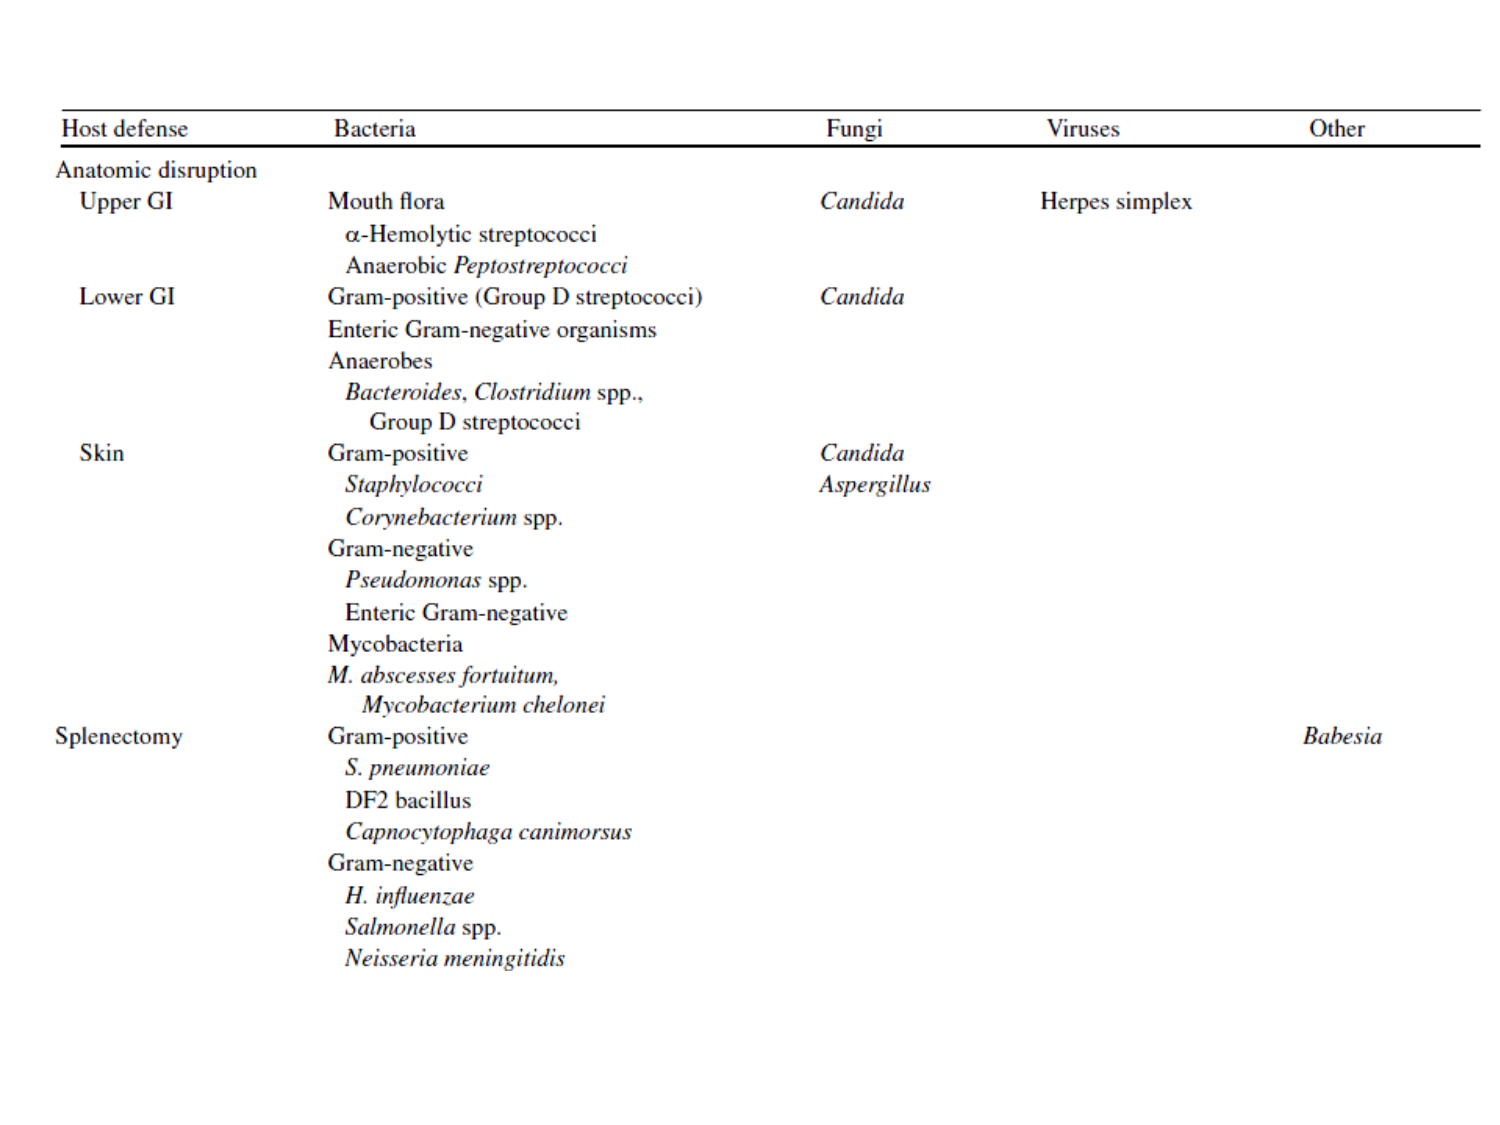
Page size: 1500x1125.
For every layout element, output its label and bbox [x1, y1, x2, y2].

picture [27, 105, 1498, 972]
